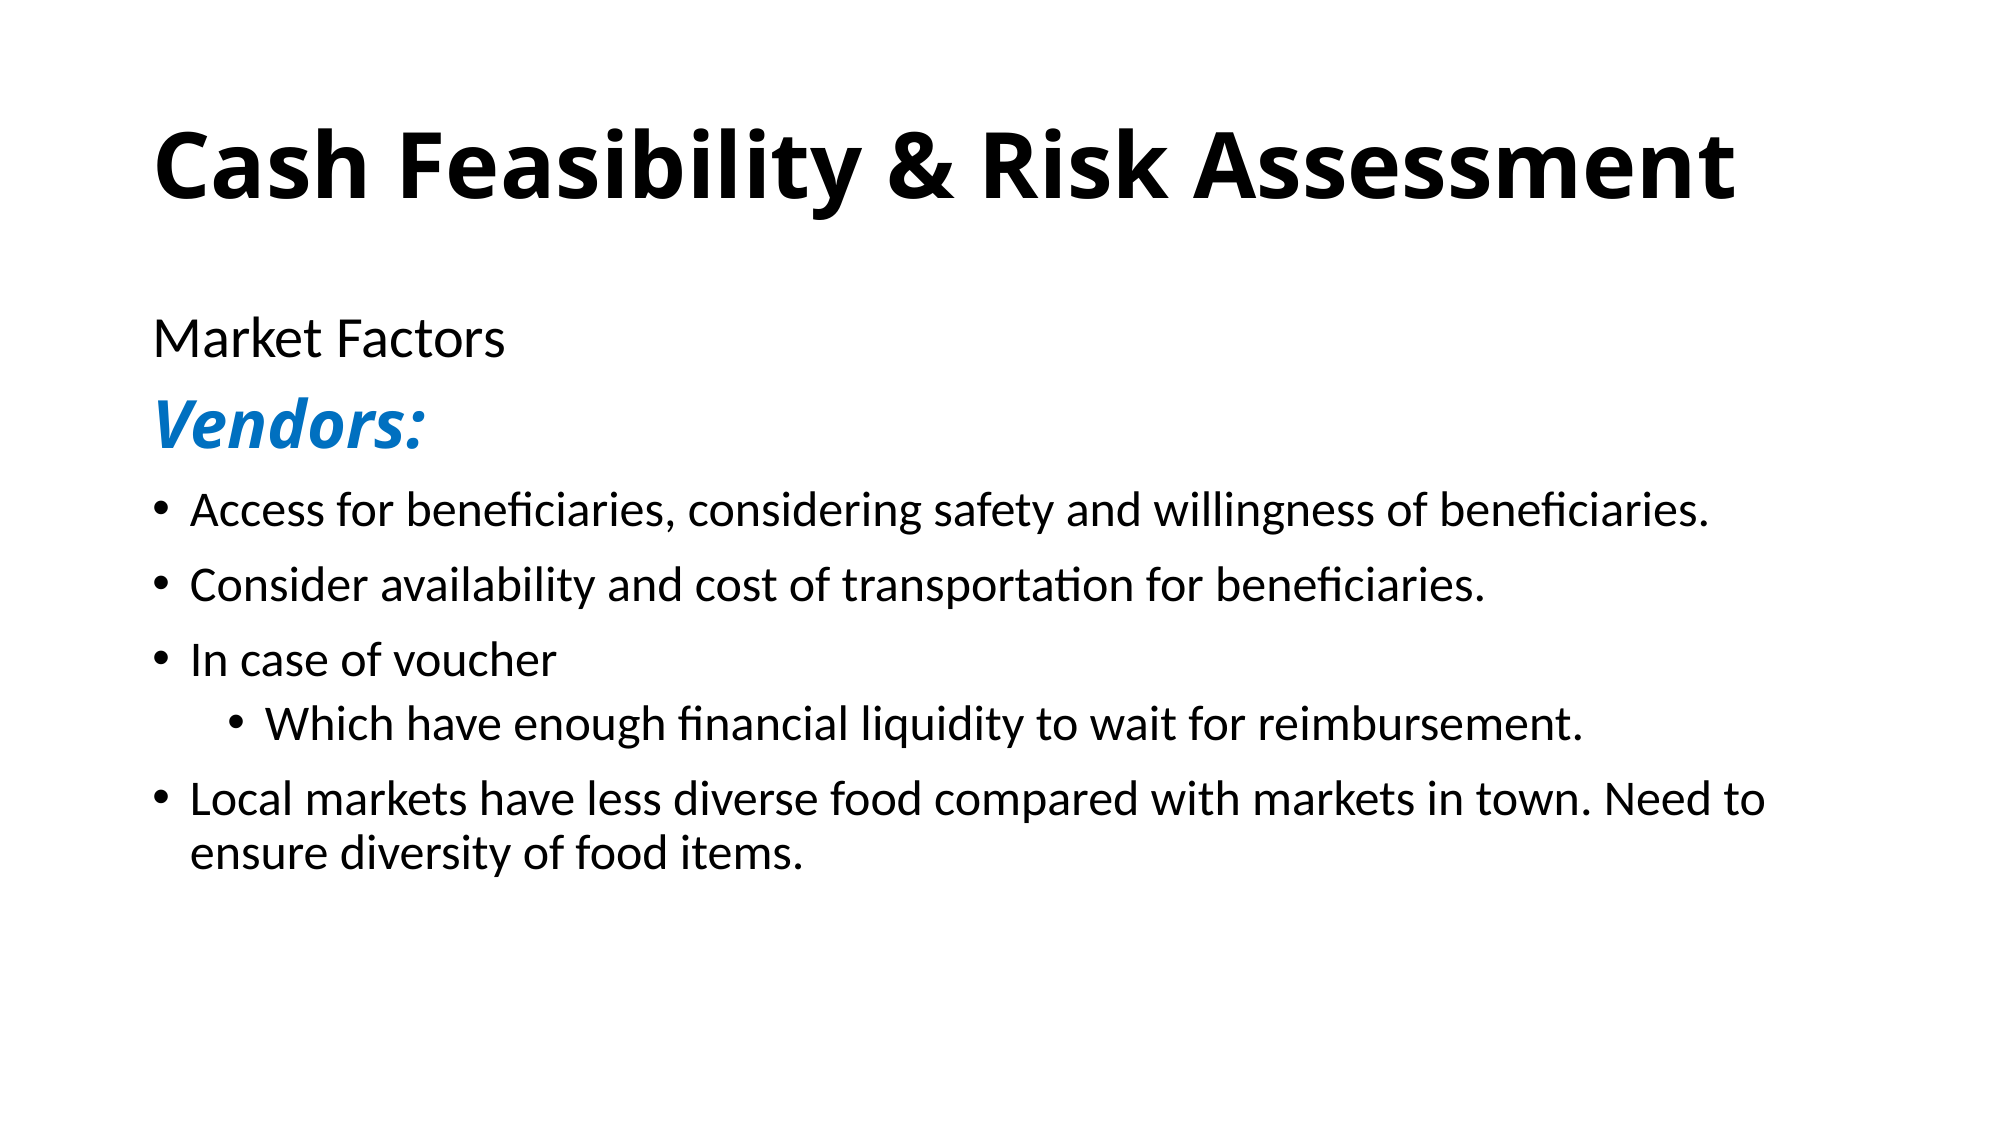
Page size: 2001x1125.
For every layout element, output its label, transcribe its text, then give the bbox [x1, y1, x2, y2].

list Market Factors Vendors: Access for beneficiaries, considering safety and willingness of beneficiaries. Consider availability and cost of transportation for beneficiaries. In case of voucher Which have enough financial liquidity to wait for reimbursement. Local markets have less diverse food compared with markets in town. Need to ensure diversity of food items. [137, 299, 1863, 1014]
title Cash Feasibility & Risk Assessment [137, 59, 1863, 278]
